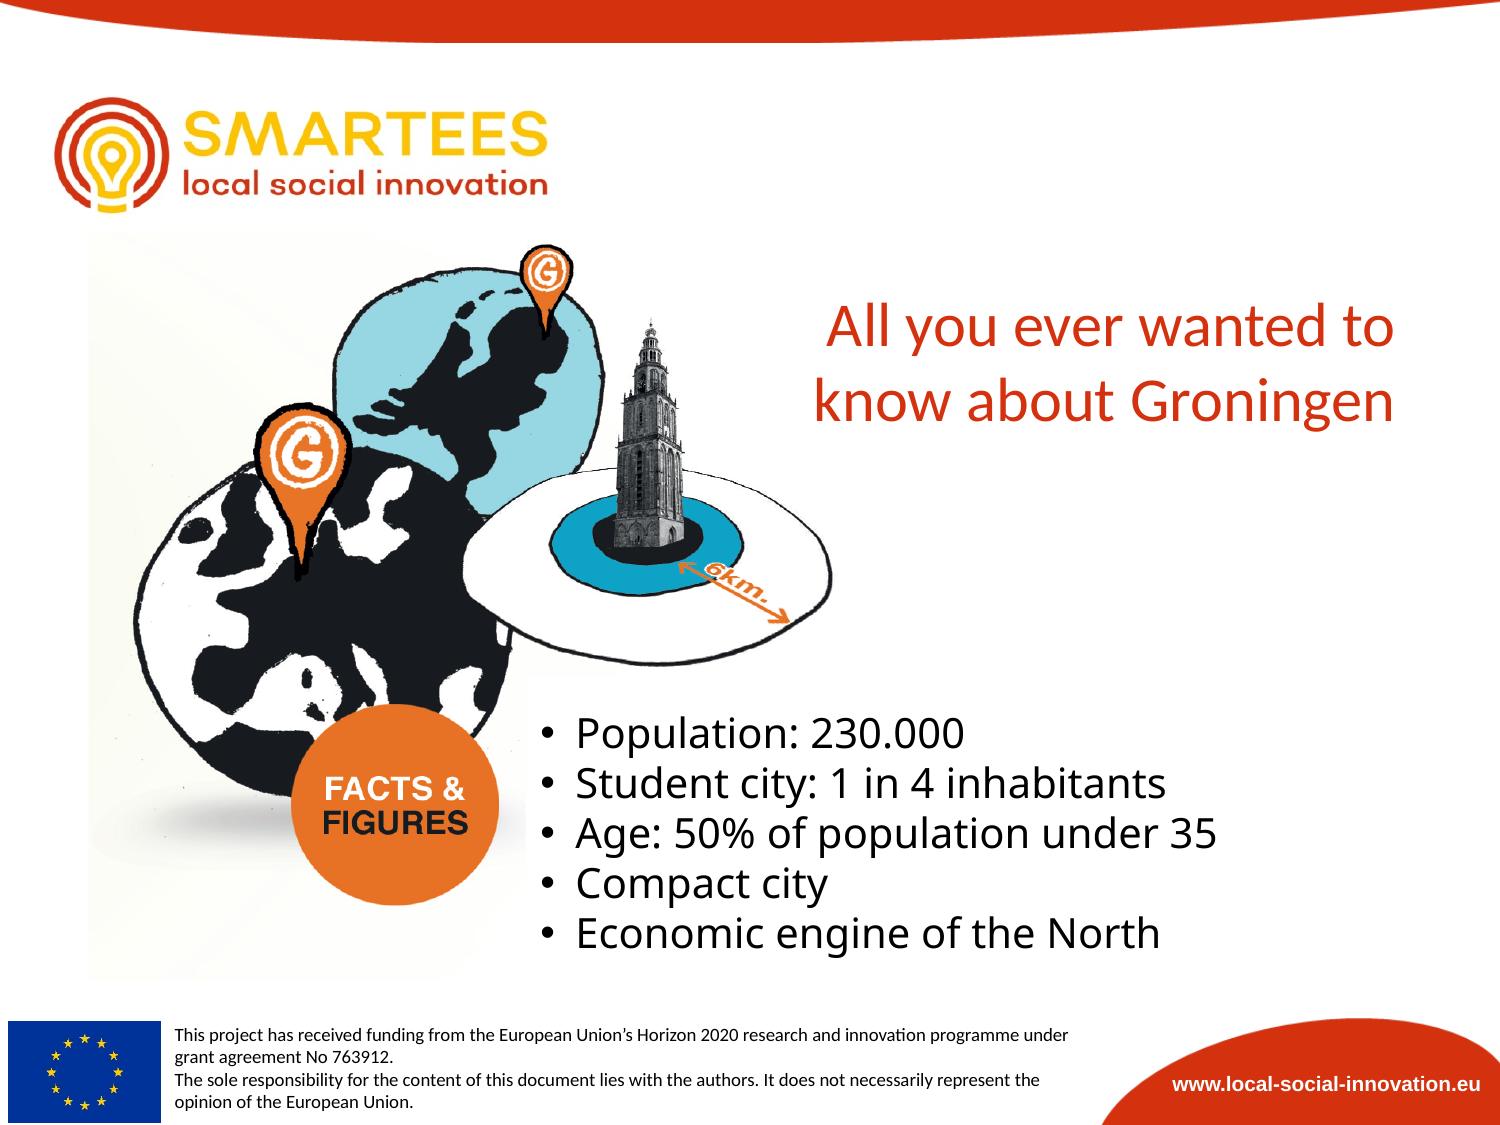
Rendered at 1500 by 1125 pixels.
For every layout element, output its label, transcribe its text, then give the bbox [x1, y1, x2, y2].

picture [1093, 1017, 1500, 1125]
picture [8, 1021, 161, 1123]
text_box All you ever wanted to know about Groningen [935, 256, 1430, 442]
picture [88, 231, 931, 981]
picture [0, 0, 1500, 43]
text_box Population: 230.000 Student city: 1 in 4 inhabitants Age: 50% of population under 35 Compact city Economic engine of the North [933, 676, 1368, 987]
picture [41, 90, 590, 220]
